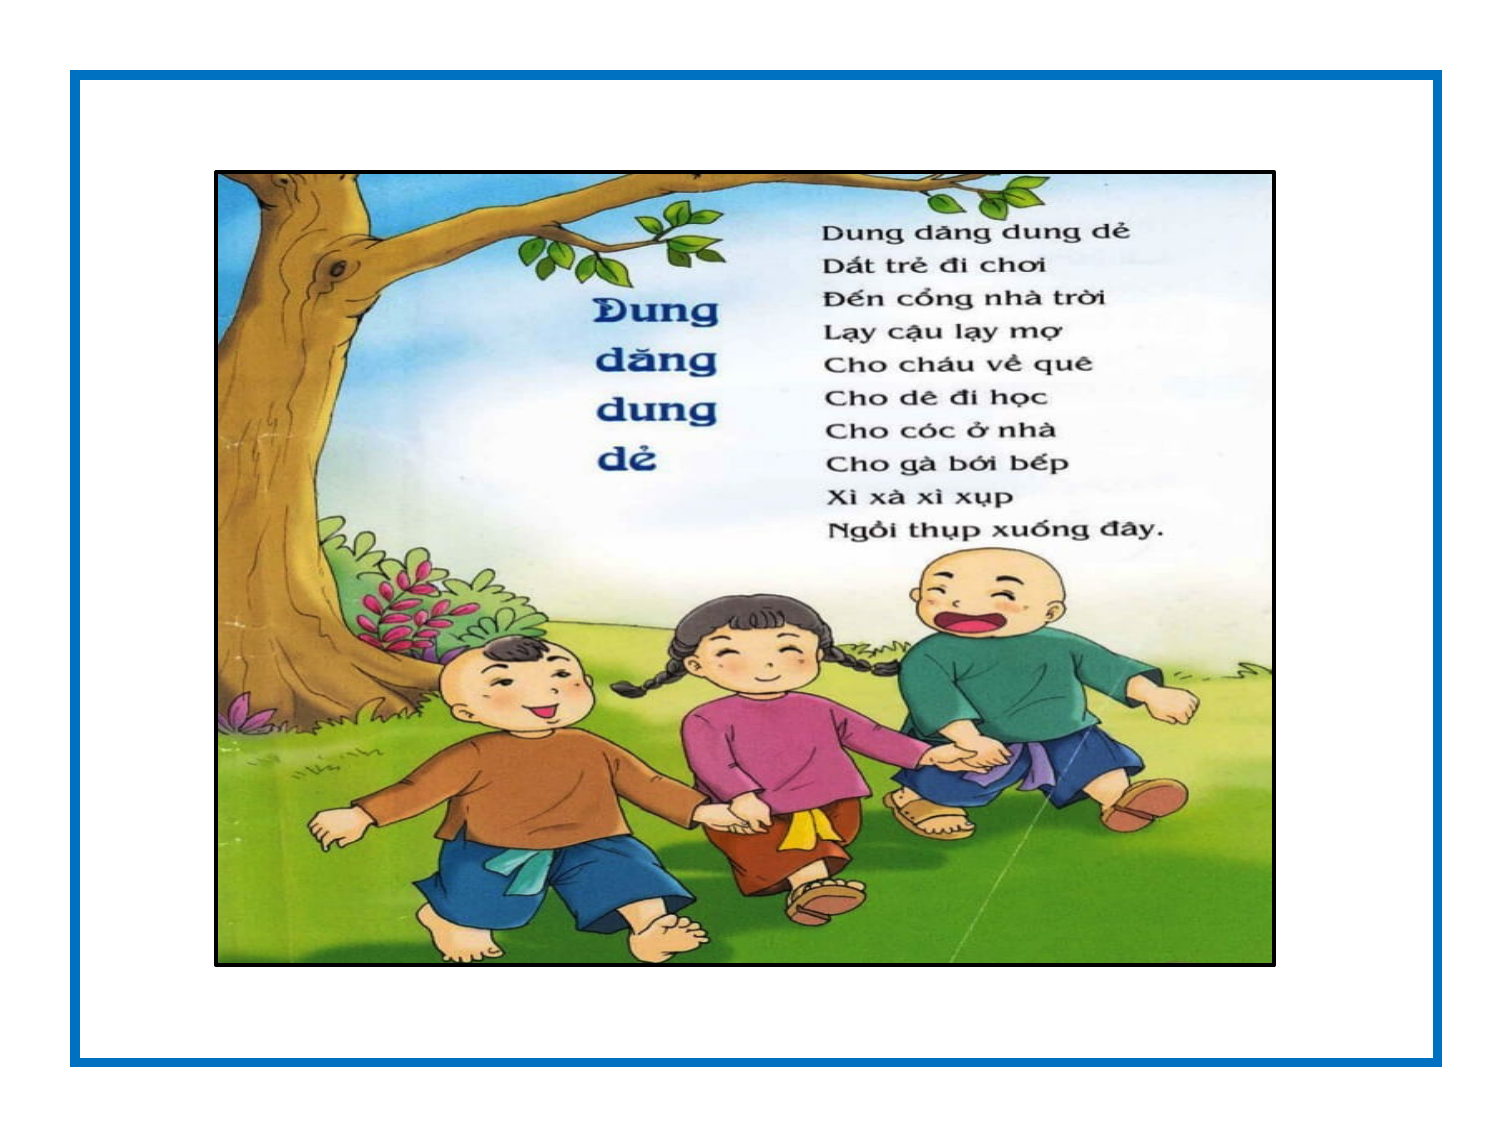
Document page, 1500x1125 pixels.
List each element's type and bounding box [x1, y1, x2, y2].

picture [218, 174, 1273, 964]
text_box [74, 74, 1438, 1063]
